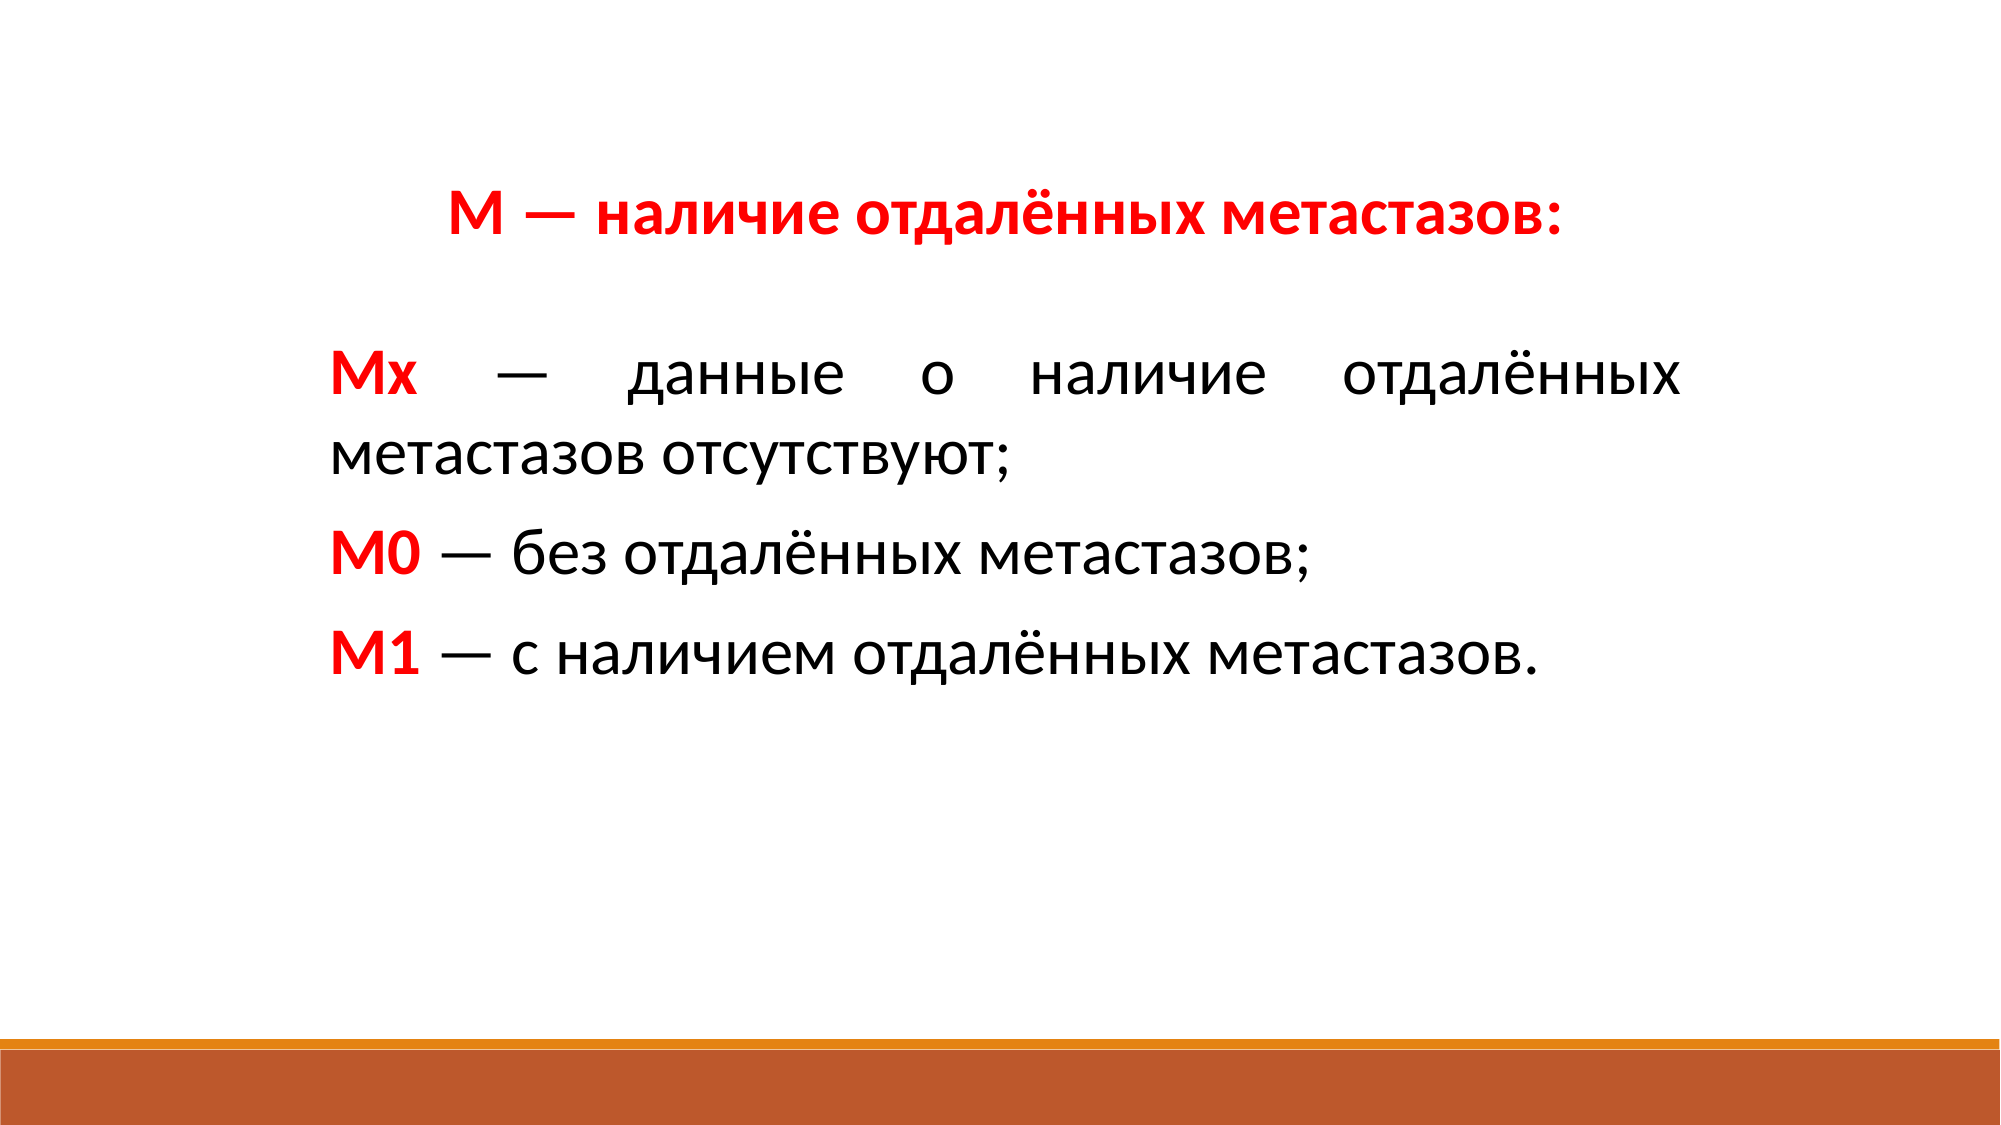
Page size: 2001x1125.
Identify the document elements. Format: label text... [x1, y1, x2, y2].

text_box М — наличие отдалённых метастазов: Мх — данные о наличие отдалённых метастазов отсутствуют; М0 — без отдалённых метастазов; М1 — с наличием отдалённых метастазов. [314, 160, 1697, 696]
